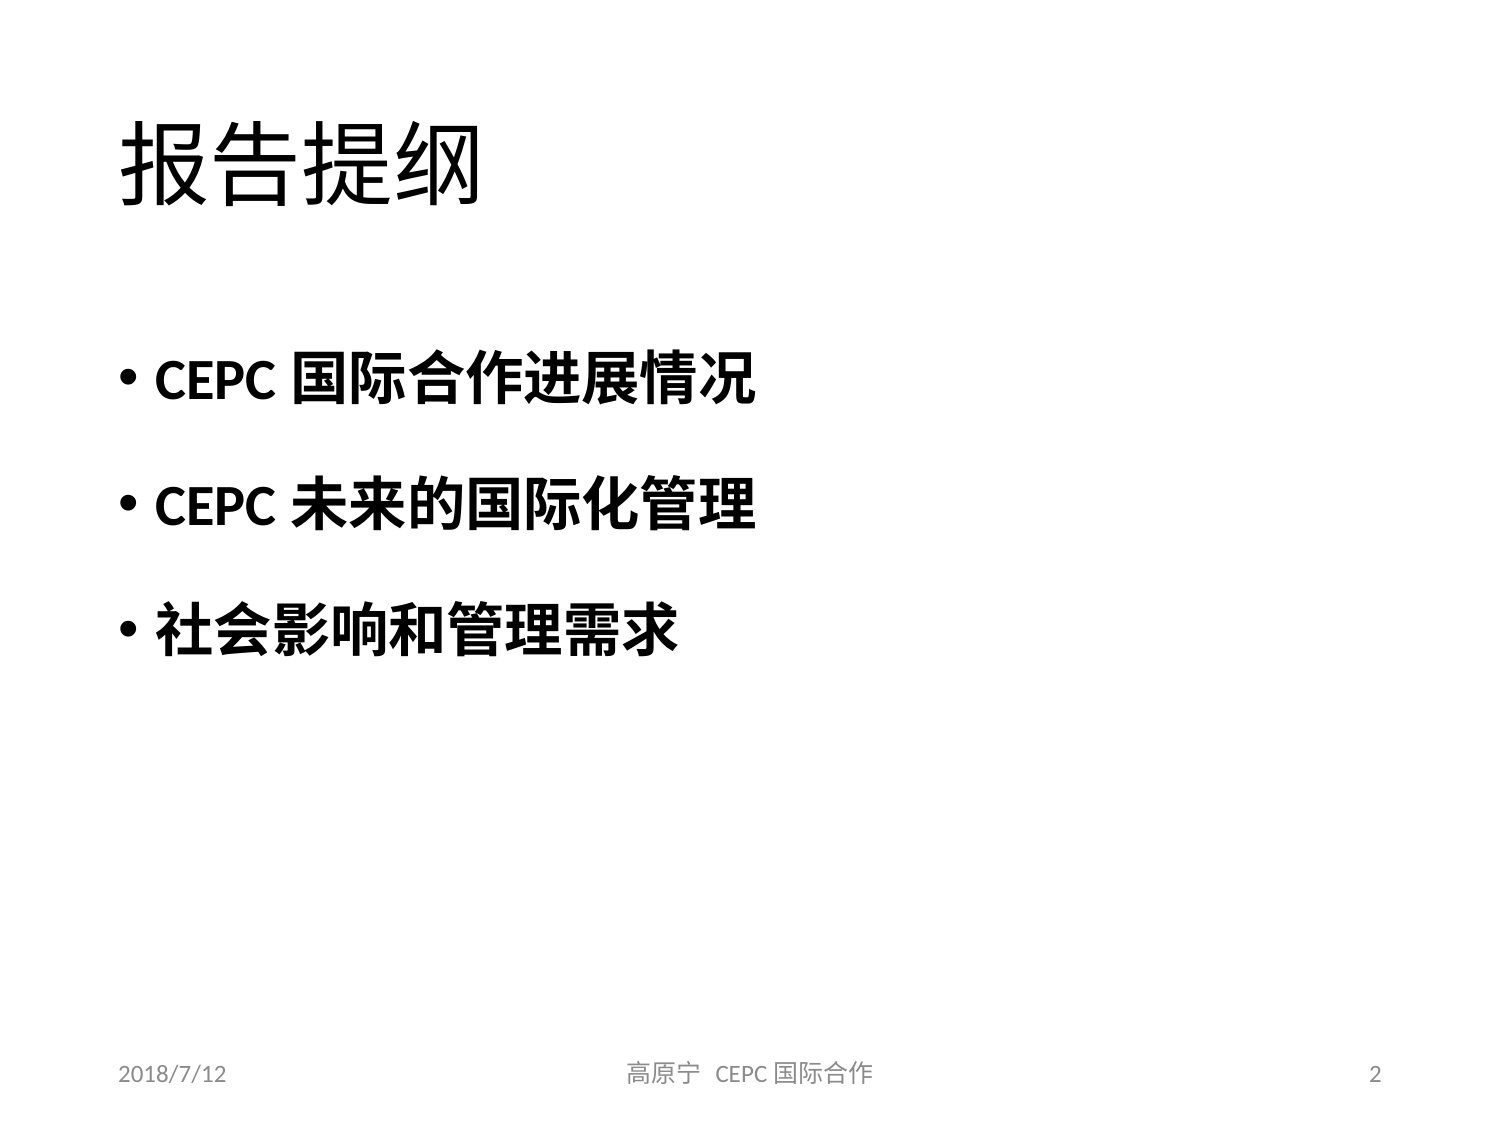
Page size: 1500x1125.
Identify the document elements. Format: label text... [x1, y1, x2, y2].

slide_number 2 [1059, 1042, 1397, 1103]
list CEPC国际合作进展情况 CEPC未来的国际化管理 社会影响和管理需求 [103, 299, 1397, 1014]
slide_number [103, 1042, 441, 1103]
footer 高原宁 CEPC国际合作 [496, 1042, 1004, 1103]
title 报告提纲 [103, 59, 1397, 278]
